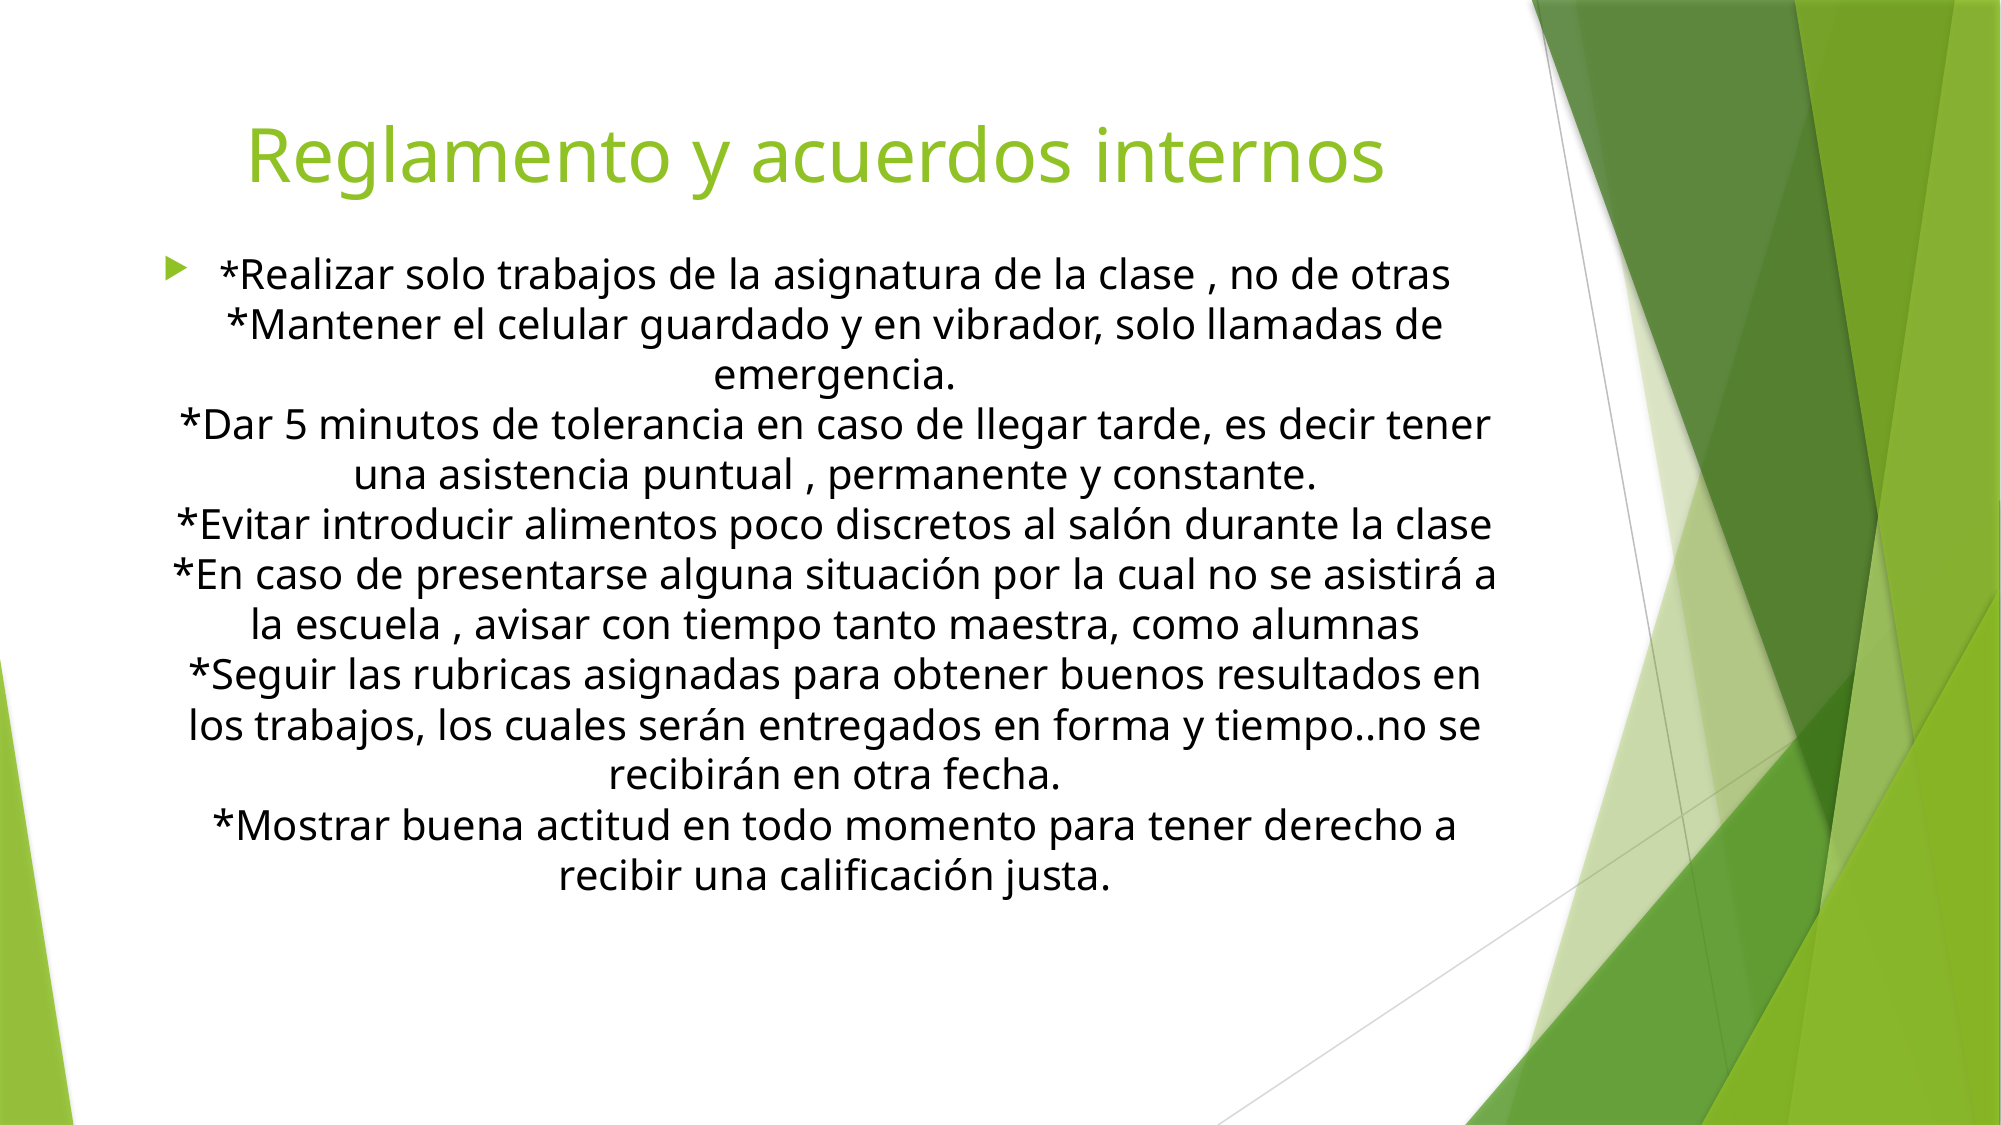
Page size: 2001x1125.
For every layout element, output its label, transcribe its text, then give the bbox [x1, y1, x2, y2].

title Reglamento y acuerdos internos [111, 99, 1522, 240]
list *Realizar solo trabajos de la asignatura de la clase , no de otras *Mantener el celular guardado y en vibrador, solo llamadas de emergencia. *Dar 5 minutos de tolerancia en caso de llegar tarde, es decir tener una asistencia puntual , permanente y constante. *Evitar introducir alimentos poco discretos al salón durante la clase *En caso de presentarse alguna situación por la cual no se asistirá a la escuela , avisar con tiempo tanto maestra, como alumnas *Seguir las rubricas asignadas para obtener buenos resultados en los trabajos, los cuales serán entregados en forma y tiempo..no se recibirán en otra fecha. *Mostrar buena actitud en todo momento para tener derecho a recibir una calificación justa. [93, 240, 1522, 992]
